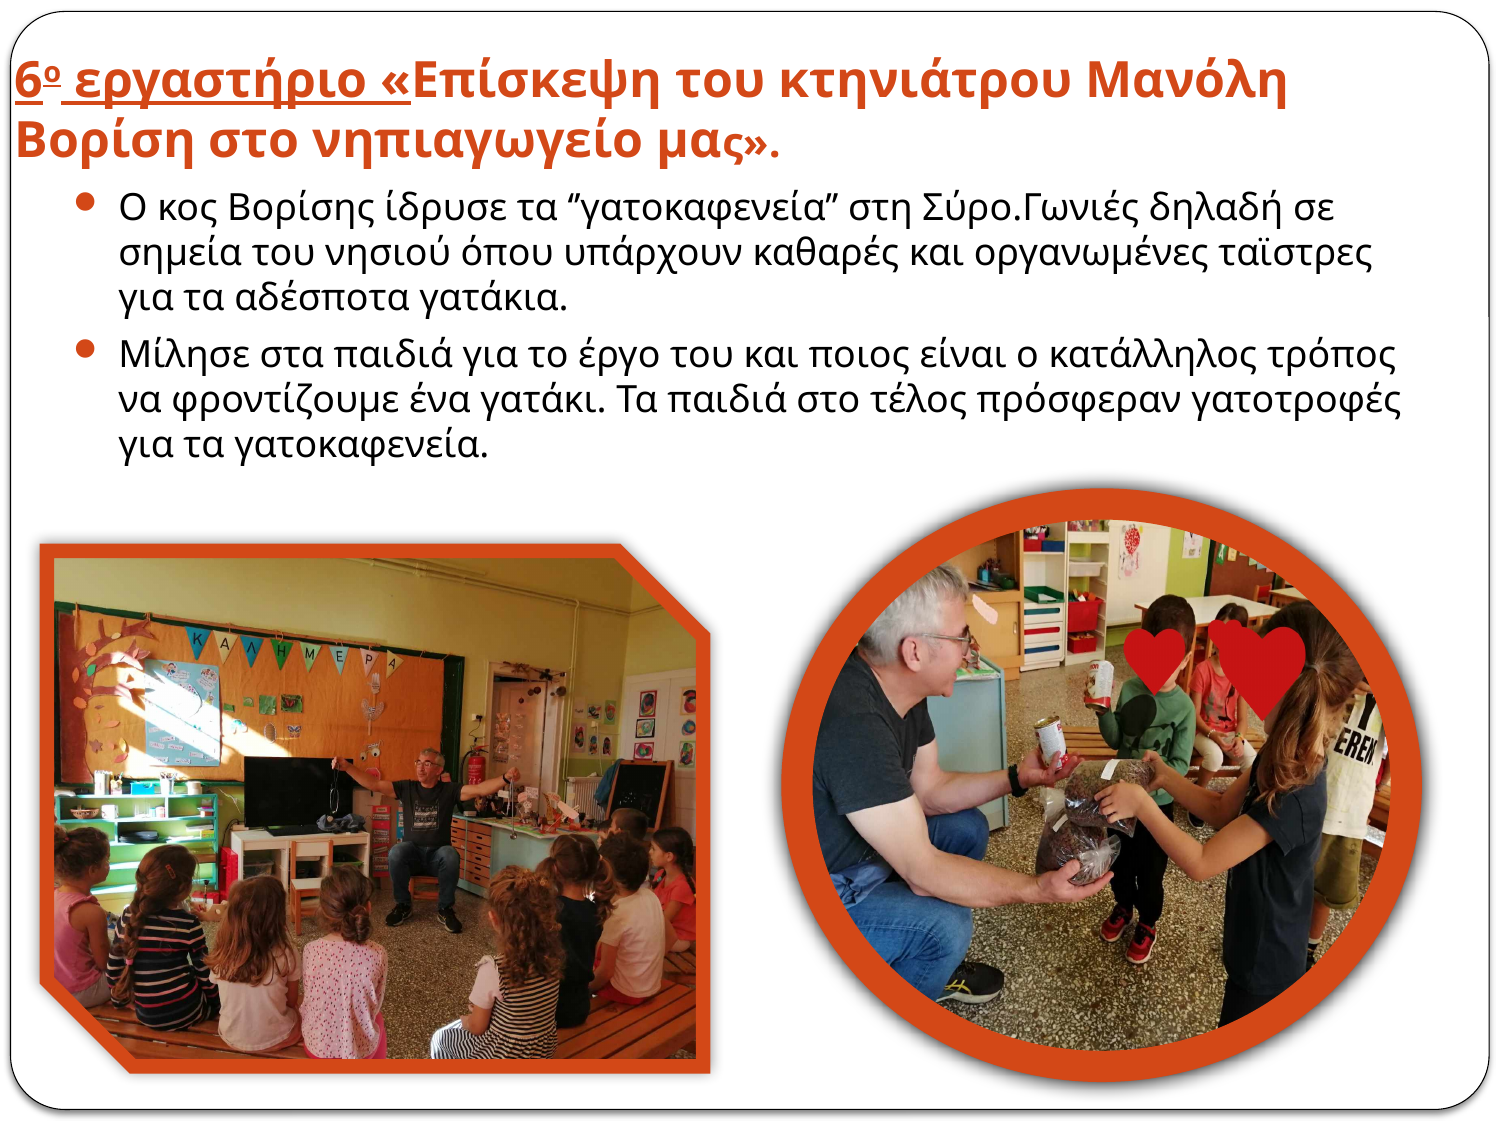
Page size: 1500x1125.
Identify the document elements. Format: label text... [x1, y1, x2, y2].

picture [46, 550, 704, 1067]
list Ο κος Βορίσης ίδρυσε τα ‘’γατοκαφενεία’’ στη Σύρο.Γωνιές δηλαδή σε σημεία του νησιού όπου υπάρχουν καθαρές και οργανωμένες ταϊστρες για τα αδέσποτα γατάκια. Μίλησε στα παιδιά για το έργο του και ποιος είναι ο κατάλληλος τρόπος να φροντίζουμε ένα γατάκι. Τα παιδιά στο τέλος πρόσφεραν γατοτροφές για τα γατοκαφενεία. [58, 175, 1425, 525]
title 6ο εργαστήριο «Επίσκεψη του κτηνιάτρου Μανόλη Βορίση στο νηπιαγωγείο μας». [0, 0, 1454, 233]
picture [796, 503, 1407, 1067]
